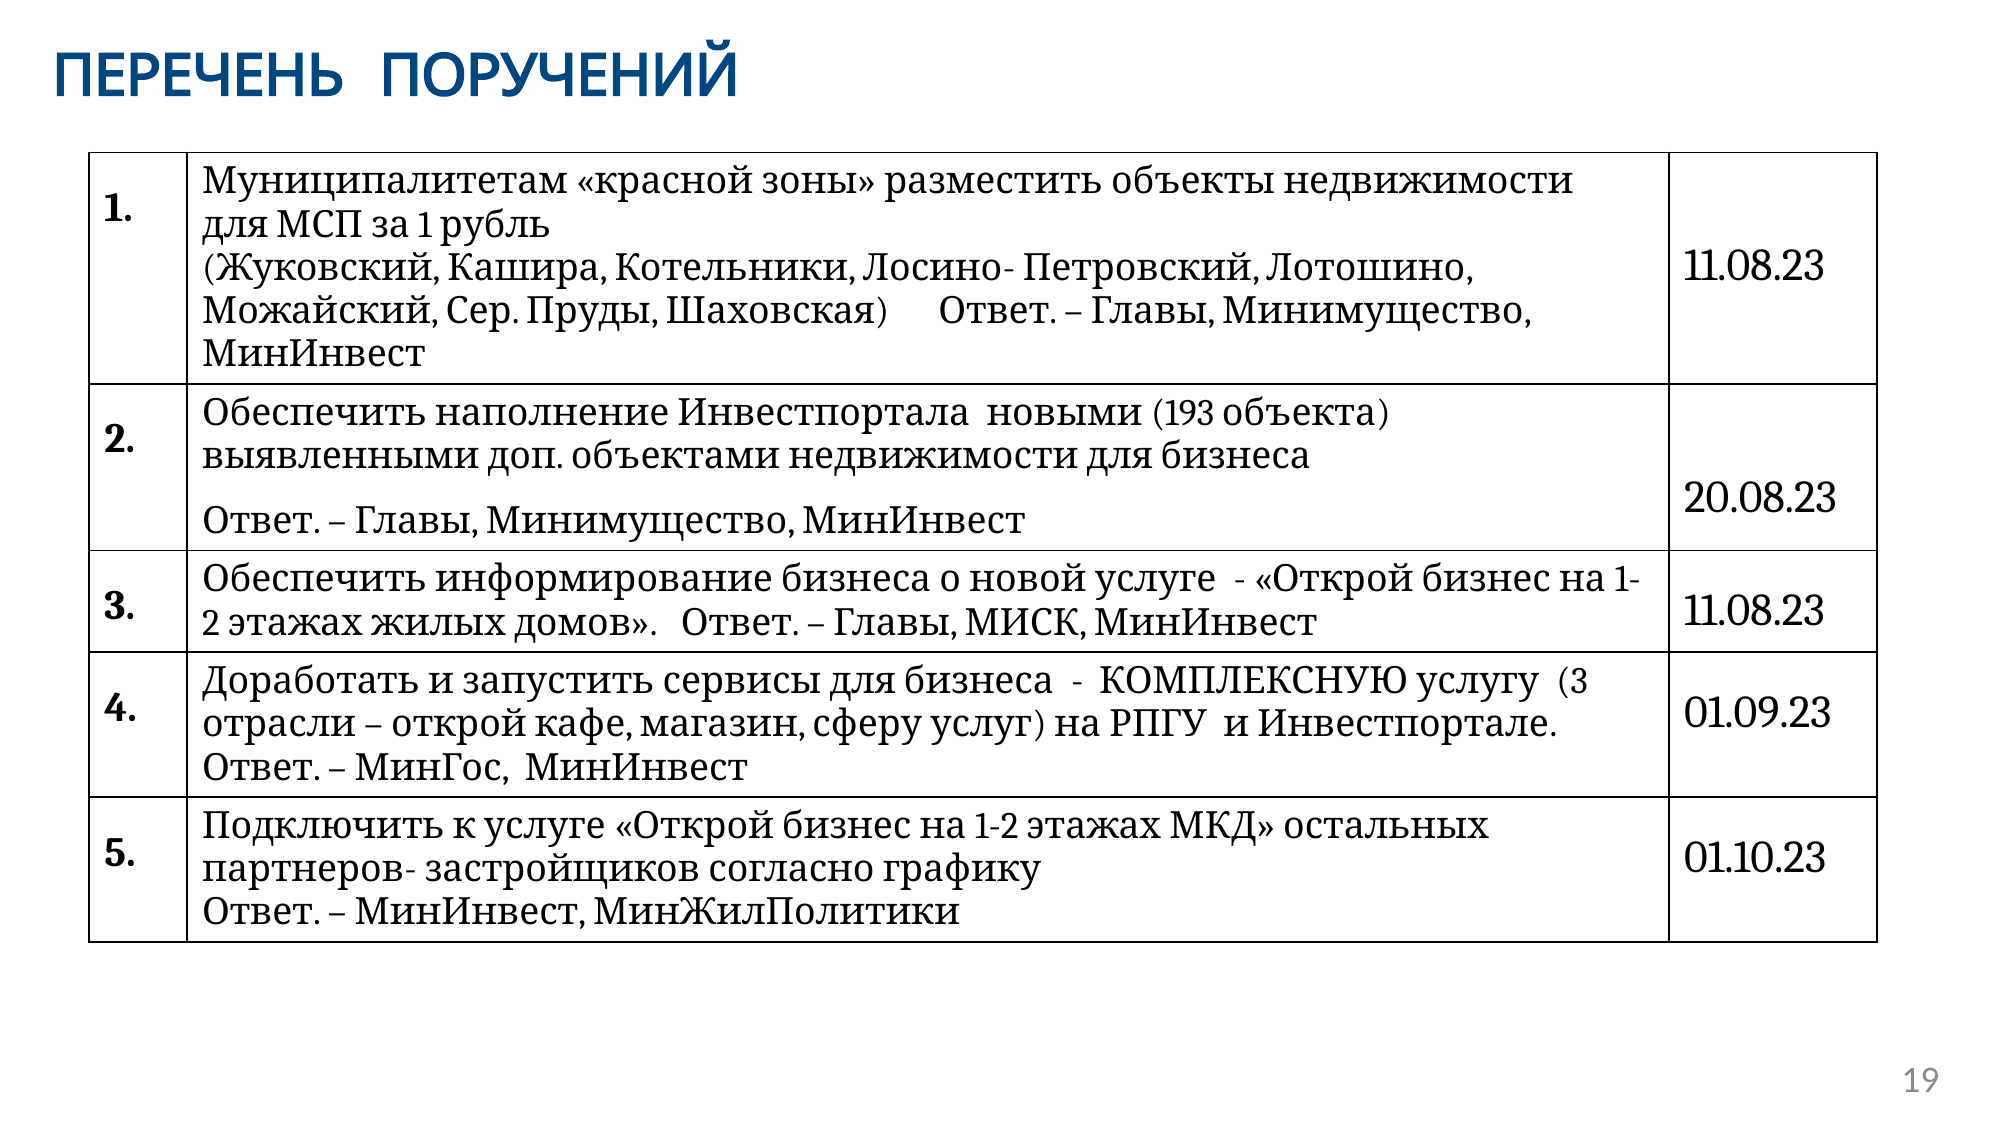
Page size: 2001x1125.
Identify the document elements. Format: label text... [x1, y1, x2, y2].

table_cell Доработать и запустить сервисы для бизнеса - КОМПЛЕКСНУЮ услугу (3 отрасли – открой кафе, магазин, сферу услуг) на РПГУ и Инвестпортале. Ответ. – МинГос, МинИнвест [188, 653, 1668, 796]
table_header Муниципалитетам «красной зоны» разместить объекты недвижимости для МСП за 1 рубль (Жуковский, Кашира, Котельники, Лосино- Петровский, Лотошино, Можайский, Сер. Пруды, Шаховская) Ответ. – Главы, Минимущество, МинИнвест [188, 153, 1668, 383]
text_box ПЕРЕЧЕНЬ ПОРУЧЕНИЙ [44, 27, 2000, 125]
table_cell 20.08.23 [1670, 385, 1876, 550]
table_cell 2. [90, 385, 186, 550]
table_cell Обеспечить информирование бизнеса о новой услуге - «Открой бизнес на 1-2 этажах жилых домов». Ответ. – Главы, МИСК, МинИнвест [188, 551, 1668, 651]
table_cell 01.10.23 [1670, 798, 1876, 941]
table_cell 3. [90, 551, 186, 651]
table_cell Подключить к услуге «Открой бизнес на 1-2 этажах МКД» остальных партнеров- застройщиков согласно графику Ответ. – МинИнвест, МинЖилПолитики [188, 798, 1668, 941]
table_cell Обеспечить наполнение Инвестпортала новыми (193 объекта) выявленными доп. объектами недвижимости для бизнеса Ответ. – Главы, Минимущество, МинИнвест [188, 385, 1668, 550]
table_cell 4. [90, 653, 186, 796]
slide_number 19 [1494, 1054, 1955, 1100]
table_cell 01.09.23 [1670, 653, 1876, 796]
table_cell 5. [90, 798, 186, 941]
table_header 1. [90, 153, 186, 383]
table_cell 11.08.23 [1670, 551, 1876, 651]
table_header 11.08.23 [1670, 153, 1876, 383]
